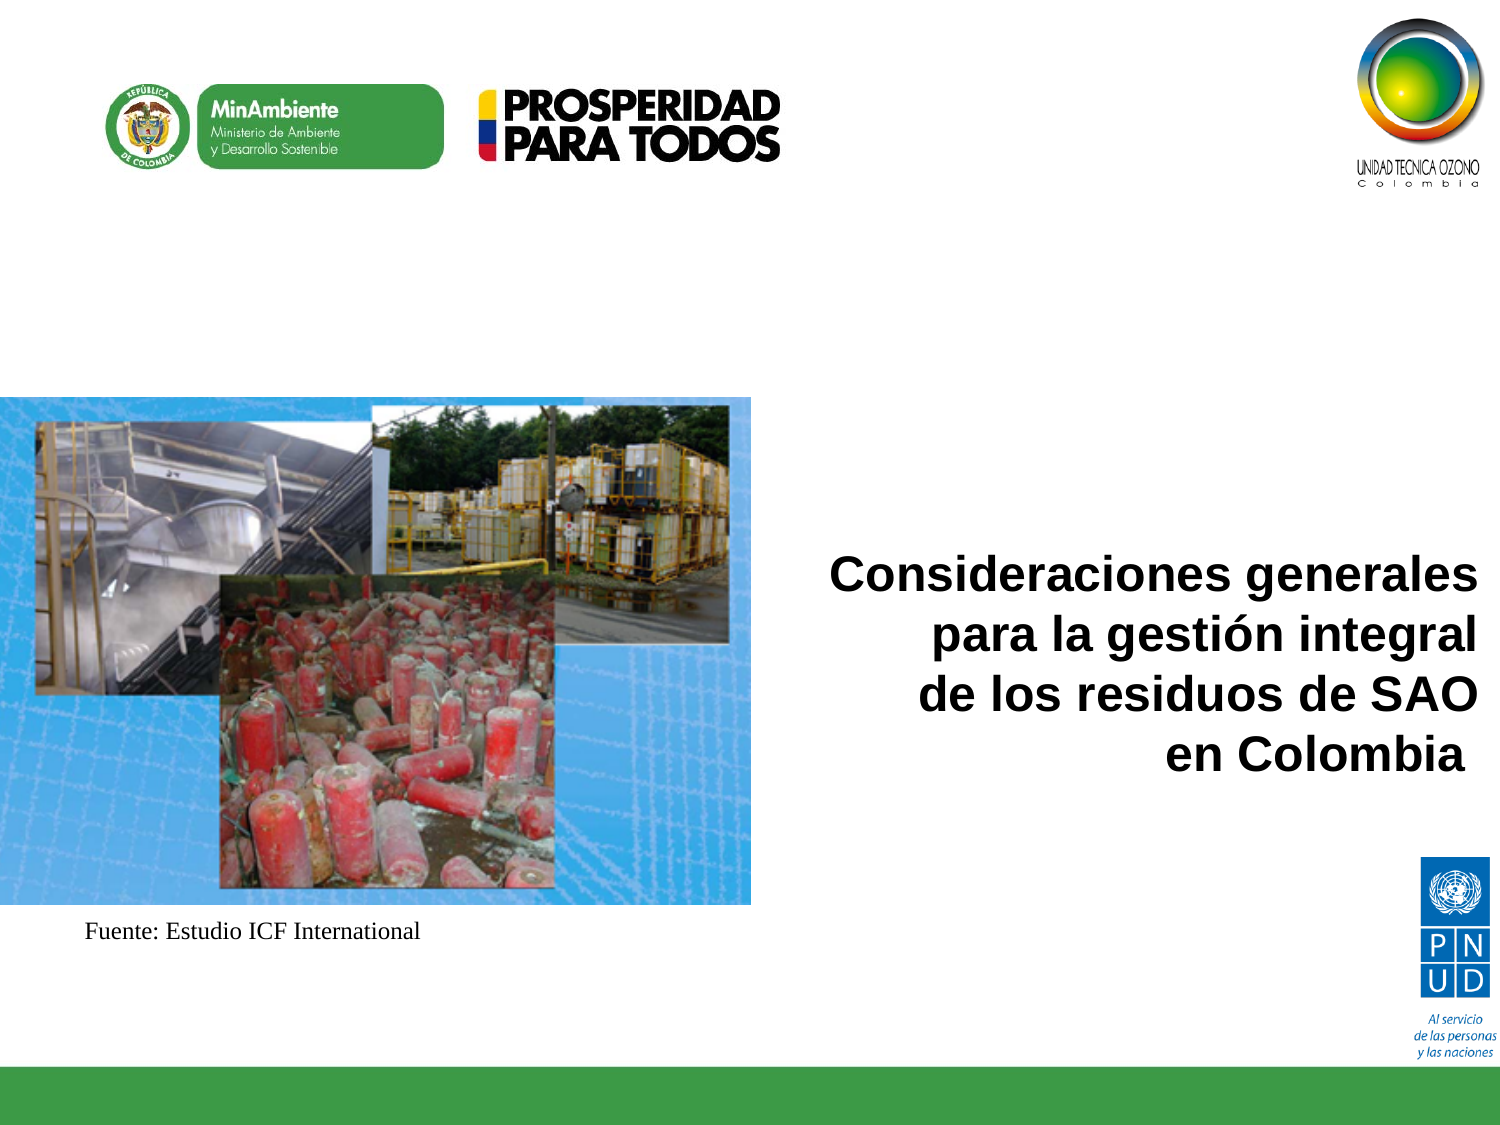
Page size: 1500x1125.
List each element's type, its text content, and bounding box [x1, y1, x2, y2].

text_box Fuente: Estudio ICF International [69, 915, 437, 952]
picture [0, 9, 1500, 1125]
text_box Consideraciones generales para la gestión integral de los residuos de SAO en Colombia [761, 534, 1495, 789]
